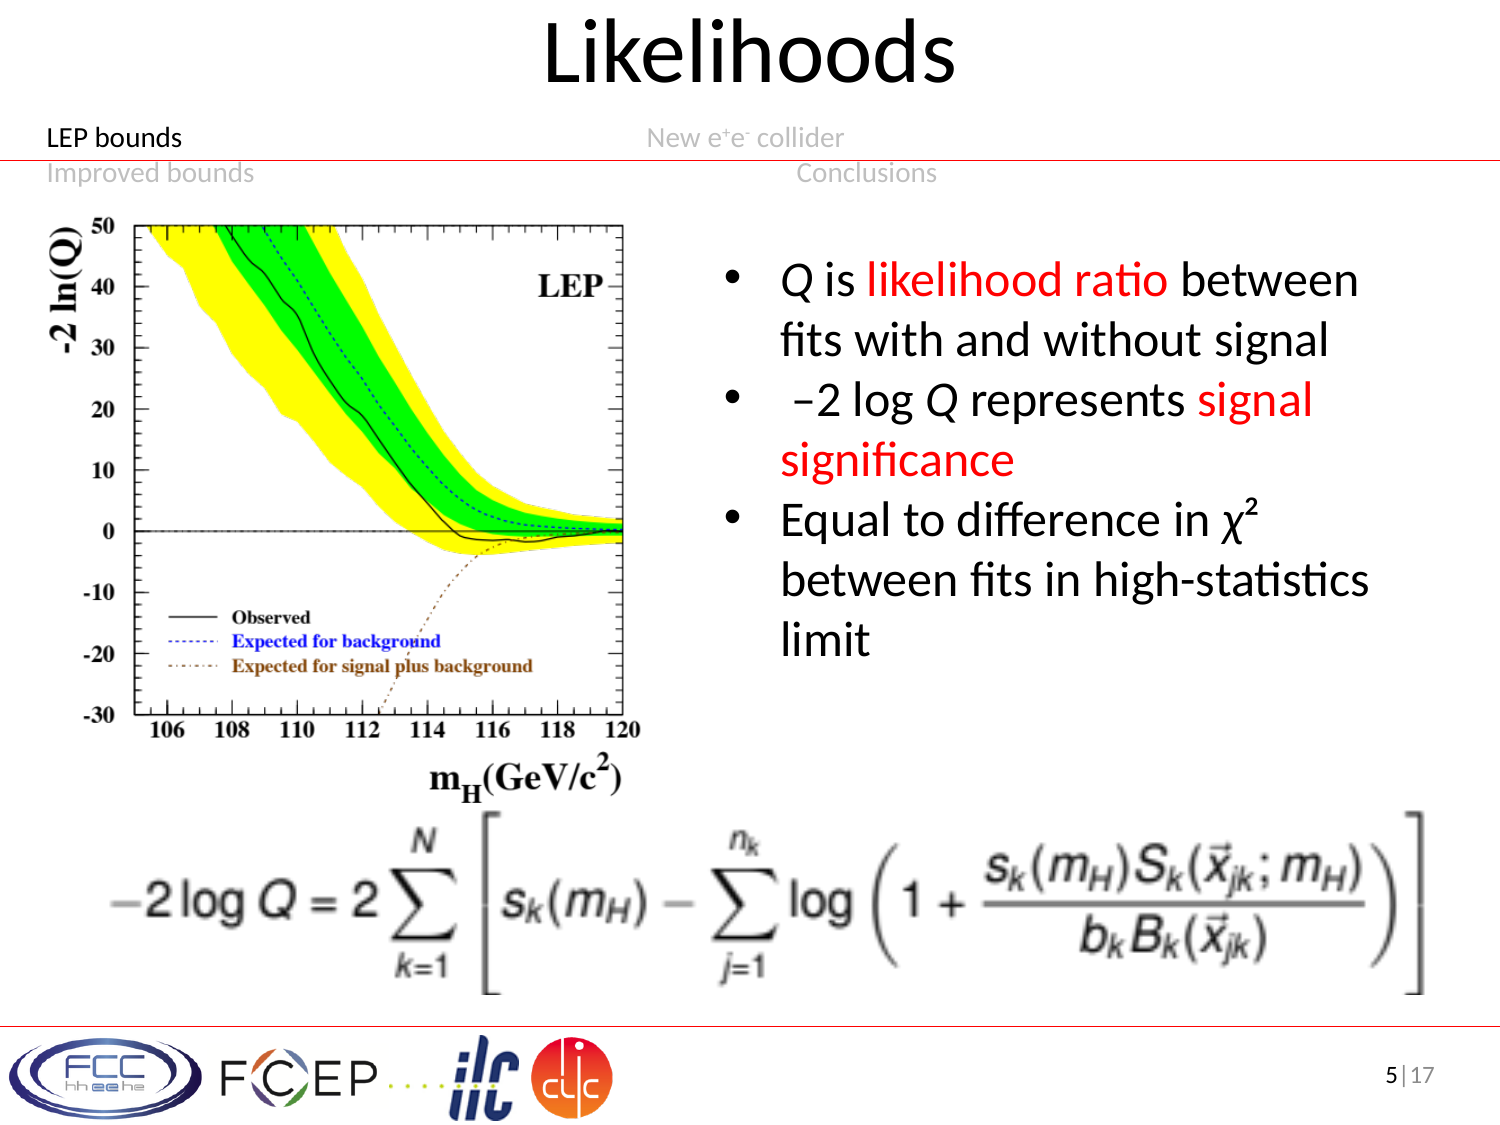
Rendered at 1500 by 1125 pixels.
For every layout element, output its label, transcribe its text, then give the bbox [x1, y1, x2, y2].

text_box Q is likelihood ratio between fits with and without signal –2 log Q represents signal significance Equal to difference in χ² between fits in high-statistics limit [709, 239, 1425, 674]
picture [4, 1016, 632, 1125]
picture [21, 209, 1426, 995]
text_box Likelihoods [75, 2, 1425, 89]
